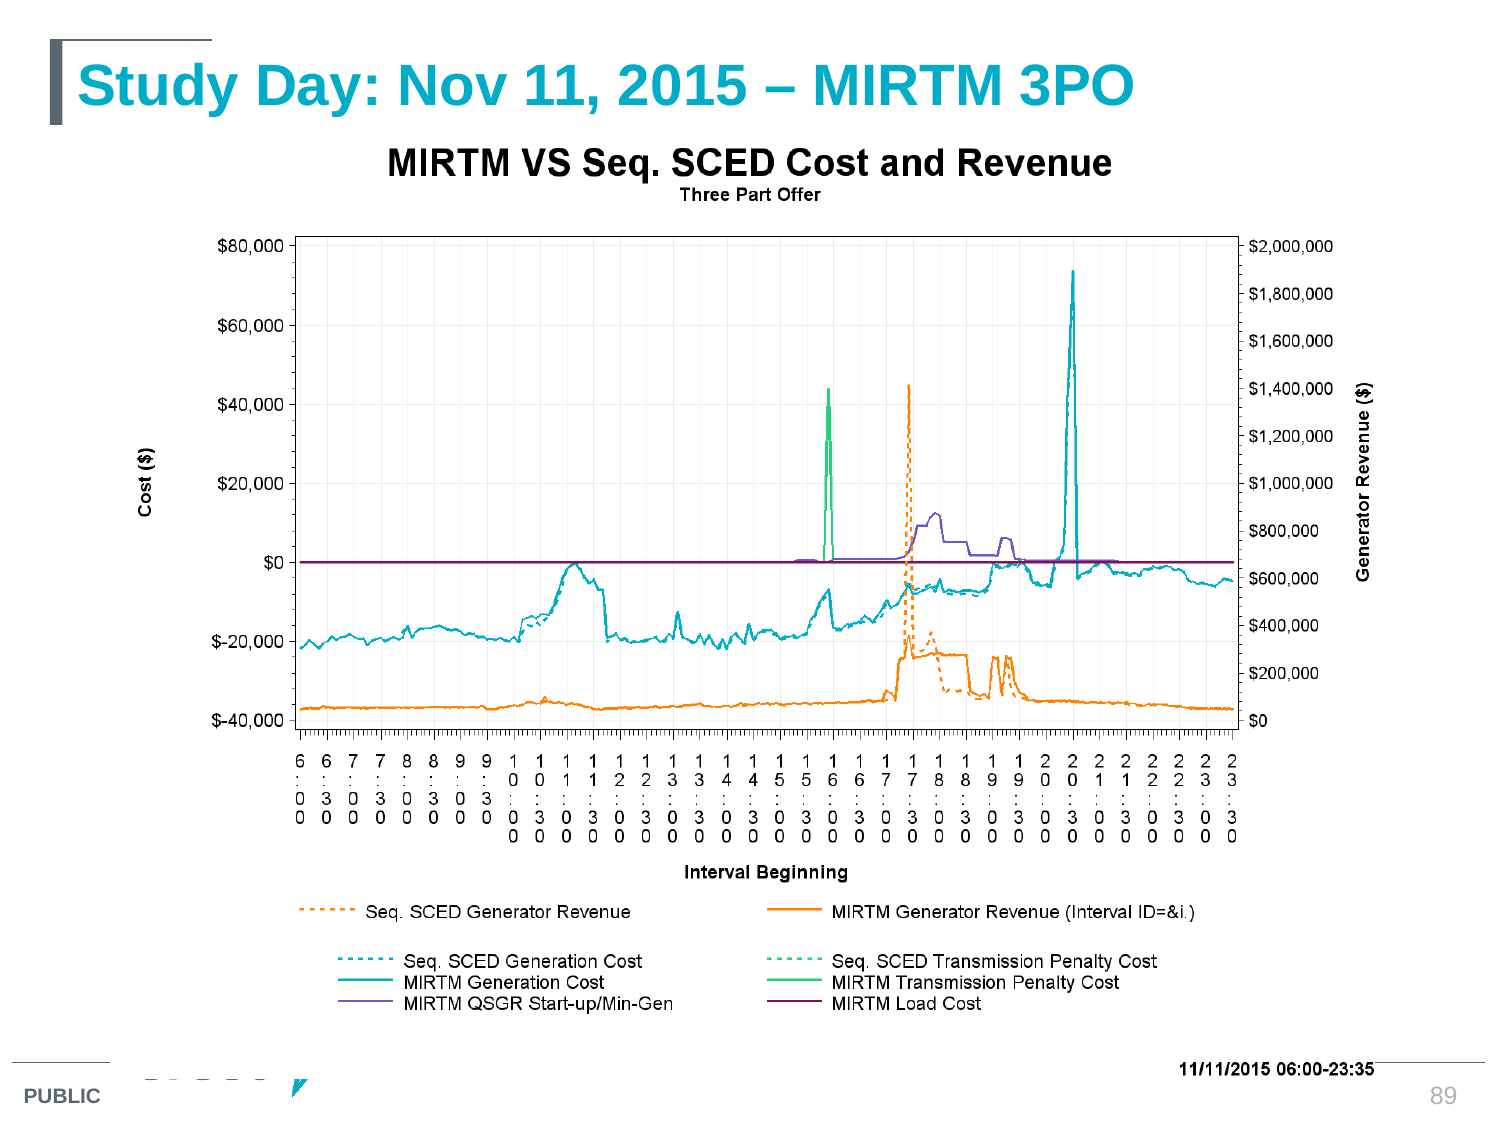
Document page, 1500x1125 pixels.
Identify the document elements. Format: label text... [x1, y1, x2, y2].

title Study Day: Nov 11, 2015 – MIRTM 3PO [62, 39, 1450, 125]
slide_number 89 [1400, 1076, 1488, 1113]
picture [124, 140, 1376, 1100]
